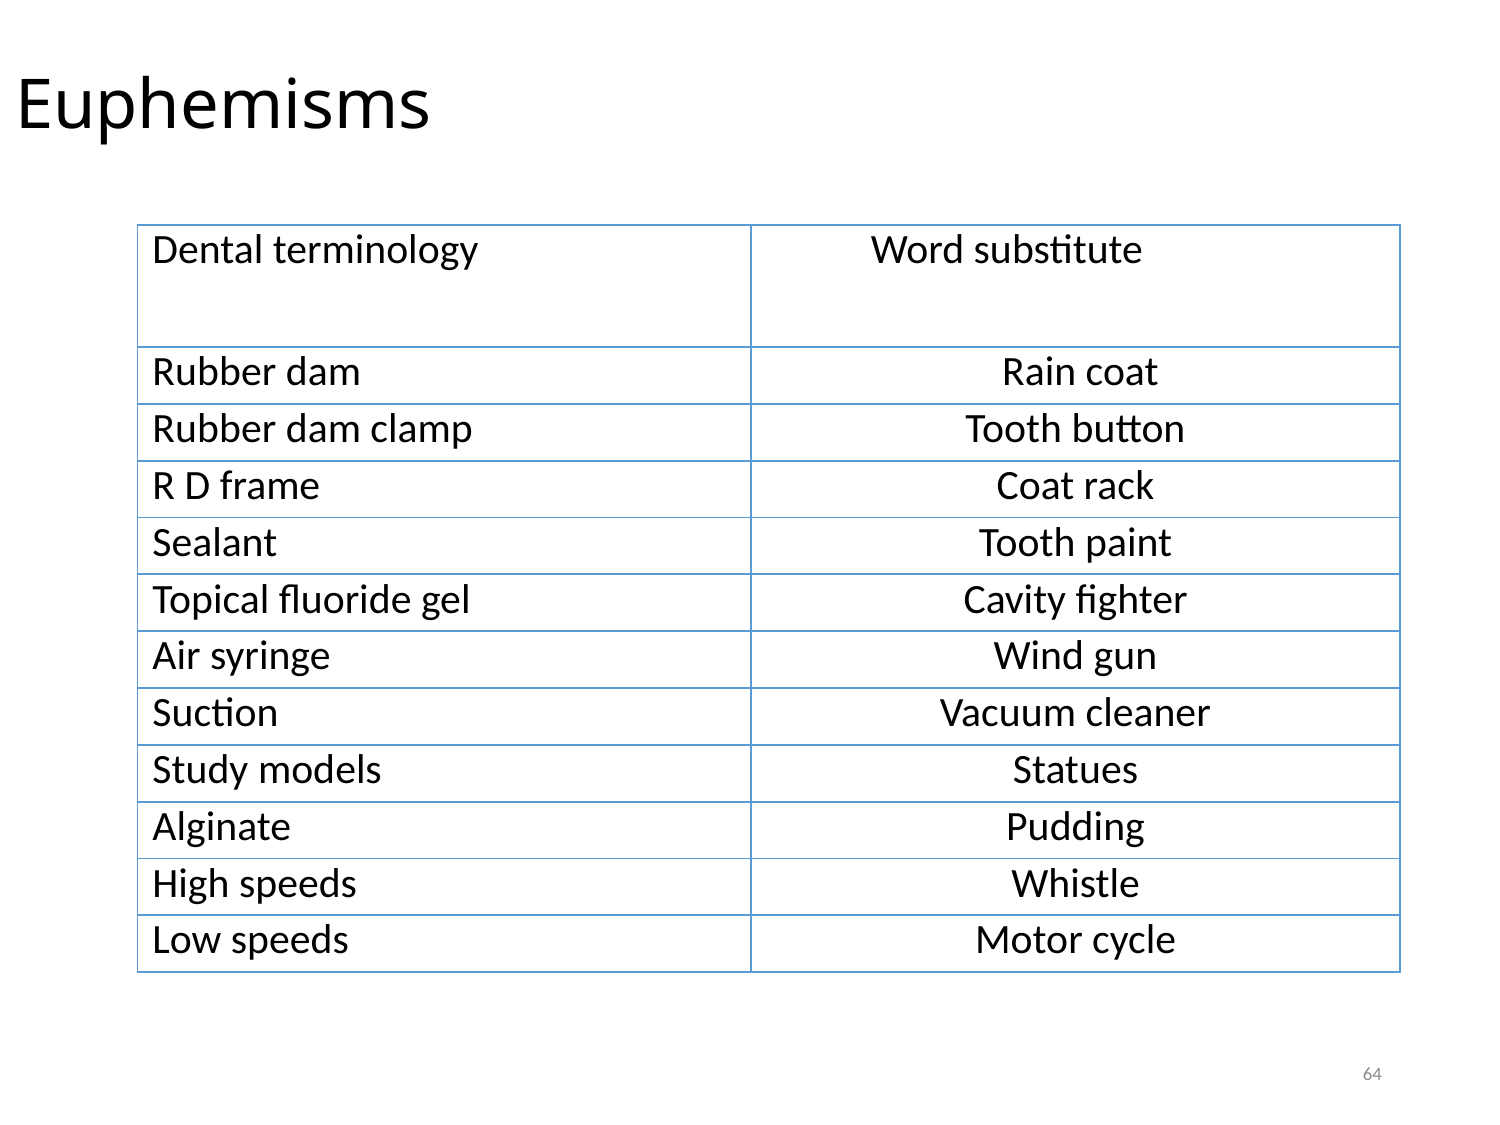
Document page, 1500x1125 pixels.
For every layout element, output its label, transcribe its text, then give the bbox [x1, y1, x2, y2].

table_cell Statues [752, 746, 1399, 801]
table_header Dental terminology [138, 226, 750, 346]
table_cell Alginate [138, 803, 750, 858]
table_cell Suction [138, 689, 750, 744]
table_cell Study models [138, 746, 750, 801]
table_cell Rain coat [752, 348, 1399, 403]
table_cell Rubber dam clamp [138, 405, 750, 460]
table_cell Vacuum cleaner [752, 689, 1399, 744]
table_cell Rubber dam [138, 348, 750, 403]
table_cell Motor cycle [752, 916, 1399, 971]
slide_number 64 [1059, 1042, 1397, 1103]
table_cell Tooth paint [752, 518, 1399, 573]
title Euphemisms [0, 50, 1128, 163]
table_cell Tooth button [752, 405, 1399, 460]
table_header Word substitute [752, 226, 1399, 346]
table_cell High speeds [138, 859, 750, 914]
table_cell Air syringe [138, 632, 750, 687]
table_cell Whistle [752, 859, 1399, 914]
table_cell R D frame [138, 462, 750, 517]
table_cell Wind gun [752, 632, 1399, 687]
table_cell Pudding [752, 803, 1399, 858]
table_cell Sealant [138, 518, 750, 573]
table_cell Topical fluoride gel [138, 575, 750, 630]
table_cell Cavity fighter [752, 575, 1399, 630]
table_cell Low speeds [138, 916, 750, 971]
table_cell Coat rack [752, 462, 1399, 517]
